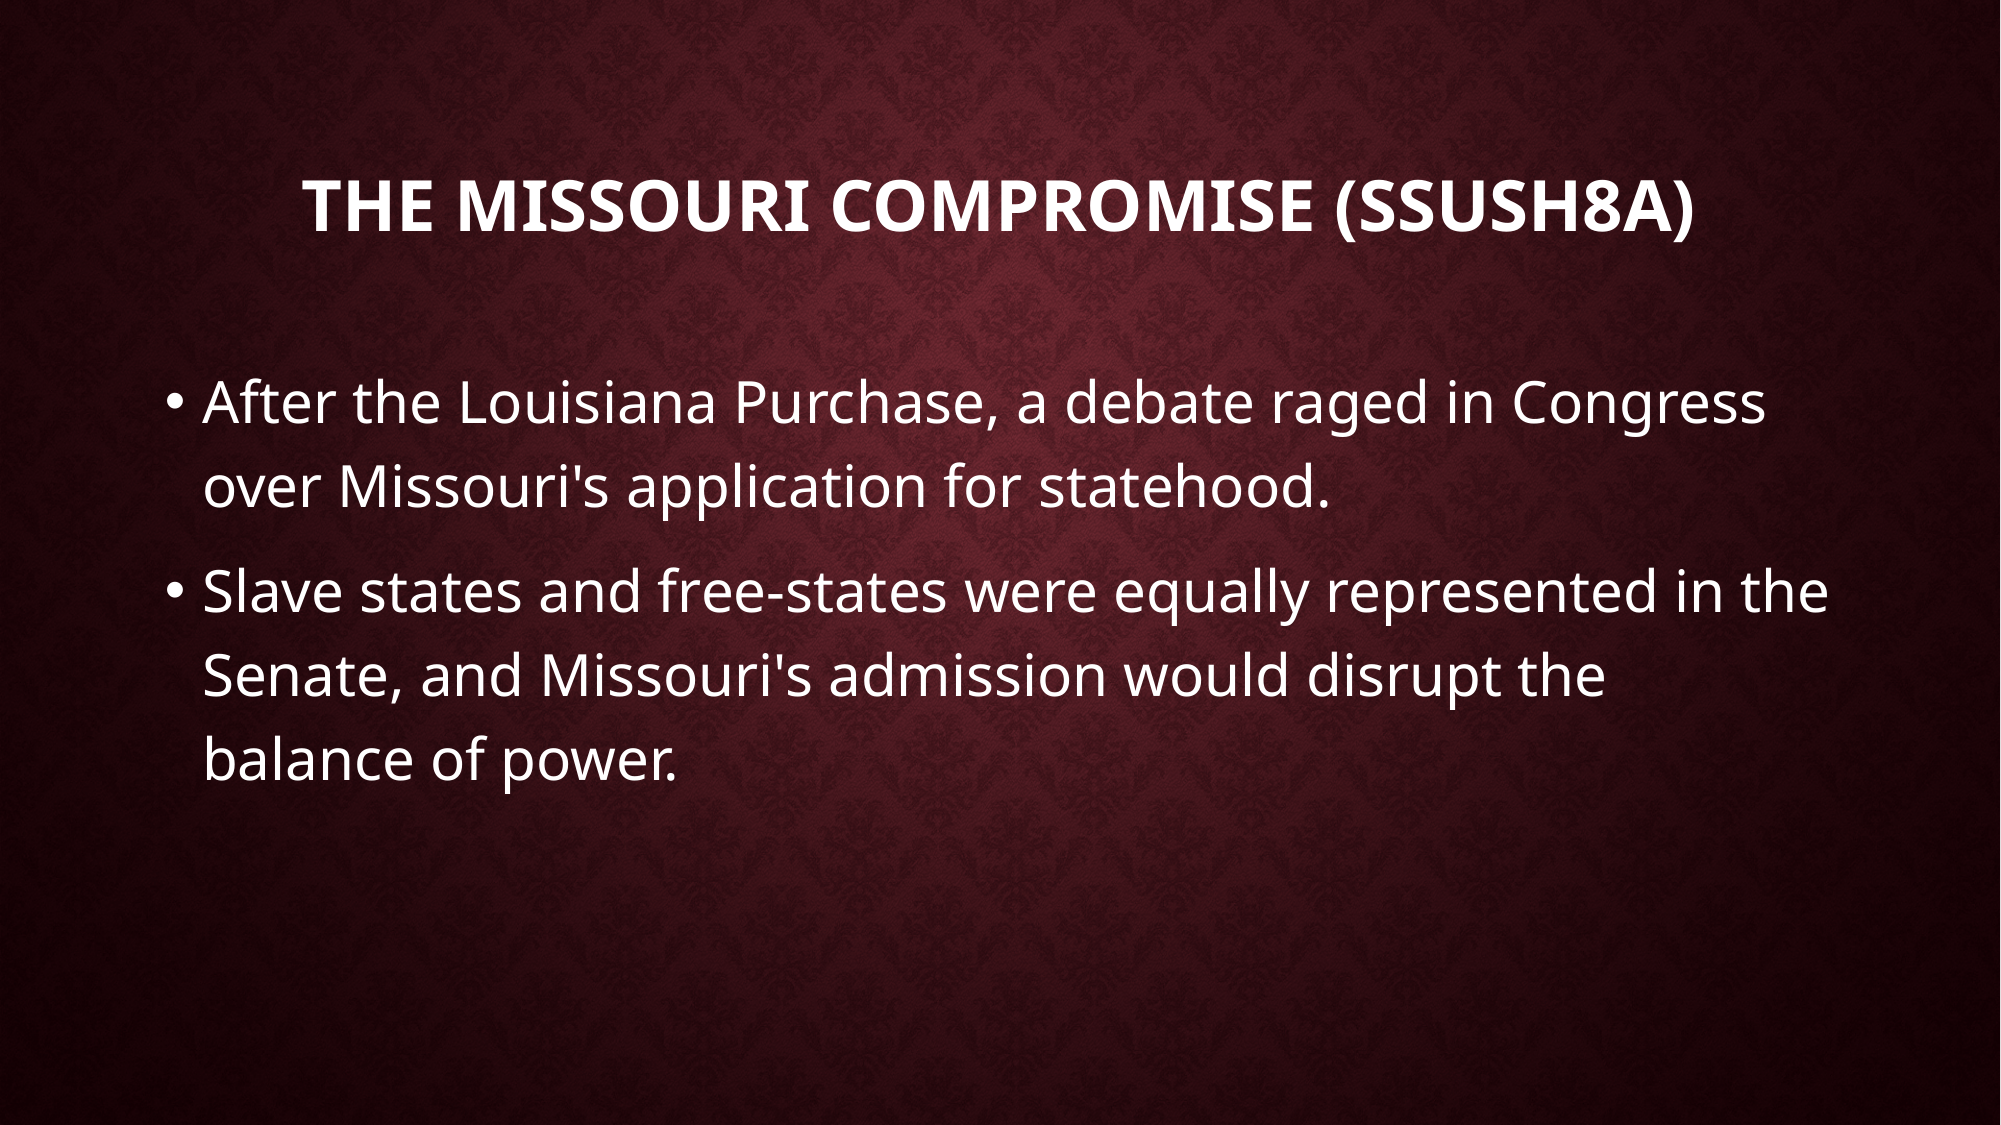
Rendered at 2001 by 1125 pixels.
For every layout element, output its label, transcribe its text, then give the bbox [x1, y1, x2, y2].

title The Missouri Compromise (SSUSH8a) [149, 99, 1849, 318]
list After the Louisiana Purchase, a debate raged in Congress over Missouri's application for statehood. Slave states and free-states were equally represented in the Senate, and Missouri's admission would disrupt the balance of power. [149, 343, 1849, 950]
